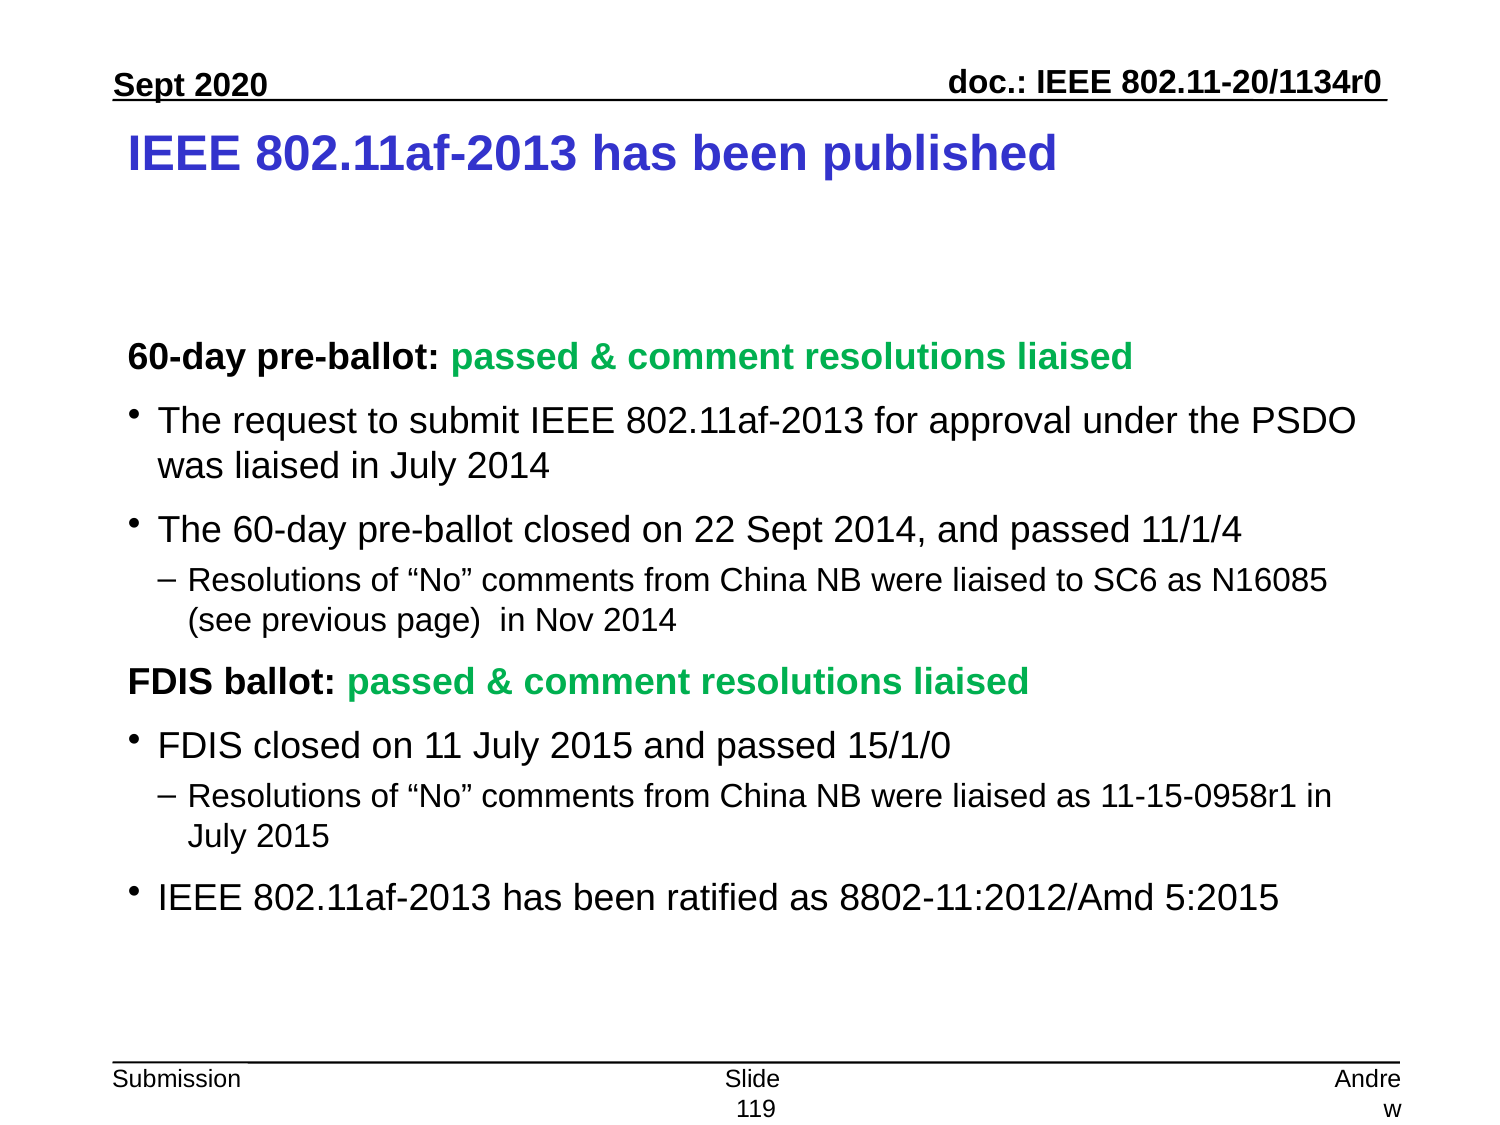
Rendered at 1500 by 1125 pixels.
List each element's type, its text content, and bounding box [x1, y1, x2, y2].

list 60-day pre-ballot: passed & comment resolutions liaised The request to submit IEEE 802.11af-2013 for approval under the PSDO was liaised in July 2014 The 60-day pre-ballot closed on 22 Sept 2014, and passed 11/1/4 Resolutions of “No” comments from China NB were liaised to SC6 as N16085 (see previous page) in Nov 2014 FDIS ballot: passed & comment resolutions liaised FDIS closed on 11 July 2015 and passed 15/1/0 Resolutions of “No” comments from China NB were liaised as 11-15-0958r1 in July 2015 IEEE 802.11af-2013 has been ratified as 8802-11:2012/Amd 5:2015 [112, 324, 1388, 1000]
slide_number Slide 119 [709, 1061, 803, 1093]
title IEEE 802.11af-2013 has been published [112, 112, 1475, 288]
footer Andrew Myles, Cisco [1320, 1061, 1402, 1093]
